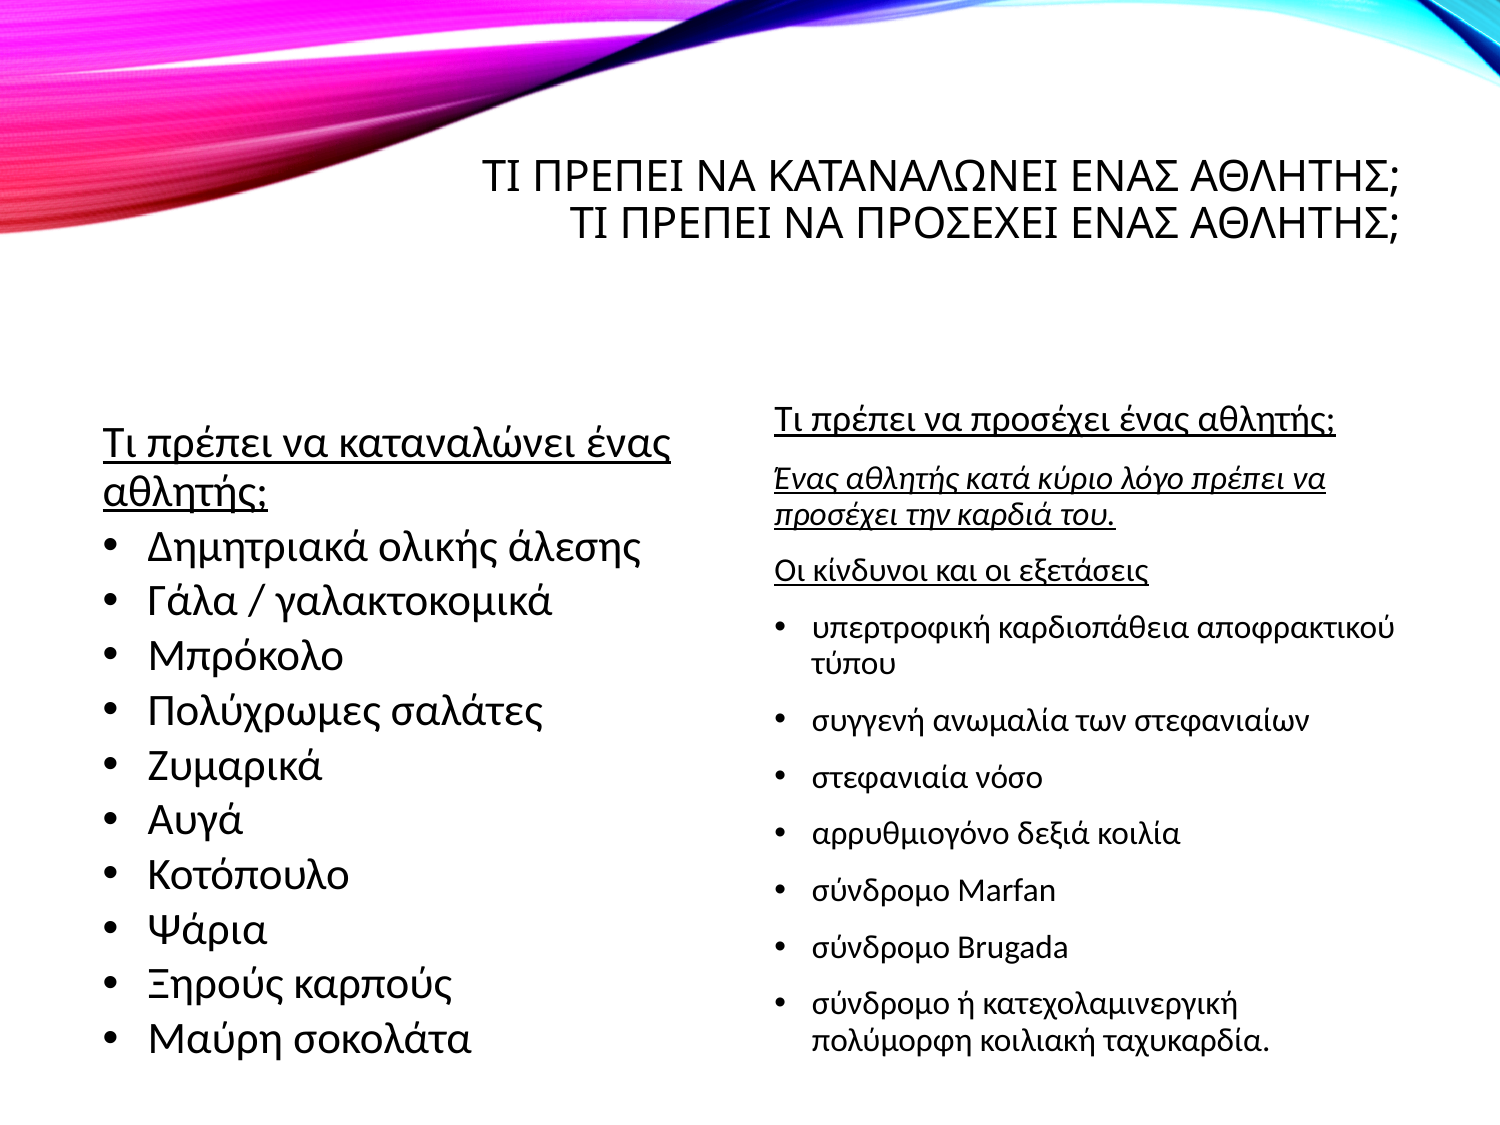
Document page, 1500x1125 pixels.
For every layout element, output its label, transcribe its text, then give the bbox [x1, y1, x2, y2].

picture [0, 0, 1500, 237]
title Τι πρΕπει να καταναλΩνει Ενας αθλητΗΣ; Τι πρΕπει να προσΕχει ΕναΣ αθλητΗΣ; [460, 140, 1416, 262]
list Τι πρέπει να καταναλώνει ένας αθλητής; Δημητριακά ολικής άλεσης Γάλα / γαλακτοκομικά Μπρόκολο Πολύχρωμες σαλάτες Ζυμαρικά Αυγά Κοτόπουλο Ψάρια Ξηρούς καρπούς Μαύρη σοκολάτα [87, 411, 744, 1072]
list Τι πρέπει να προσέχει ένας αθλητής; Ένας αθλητής κατά κύριο λόγο πρέπει να προσέχει την καρδιά του. Οι κίνδυνοι και οι εξετάσεις υπερτροφική καρδιοπάθεια αποφρακτικού τύπου συγγενή ανωμαλία των στεφανιαίων στεφανιαία νόσο αρρυθμιογόνο δεξιά κοιλία σύνδρομο Marfan σύνδρομο Brugada σύνδρομο ή κατεχολαμινεργική πολύμορφη κοιλιακή ταχυκαρδία. [759, 391, 1416, 1034]
